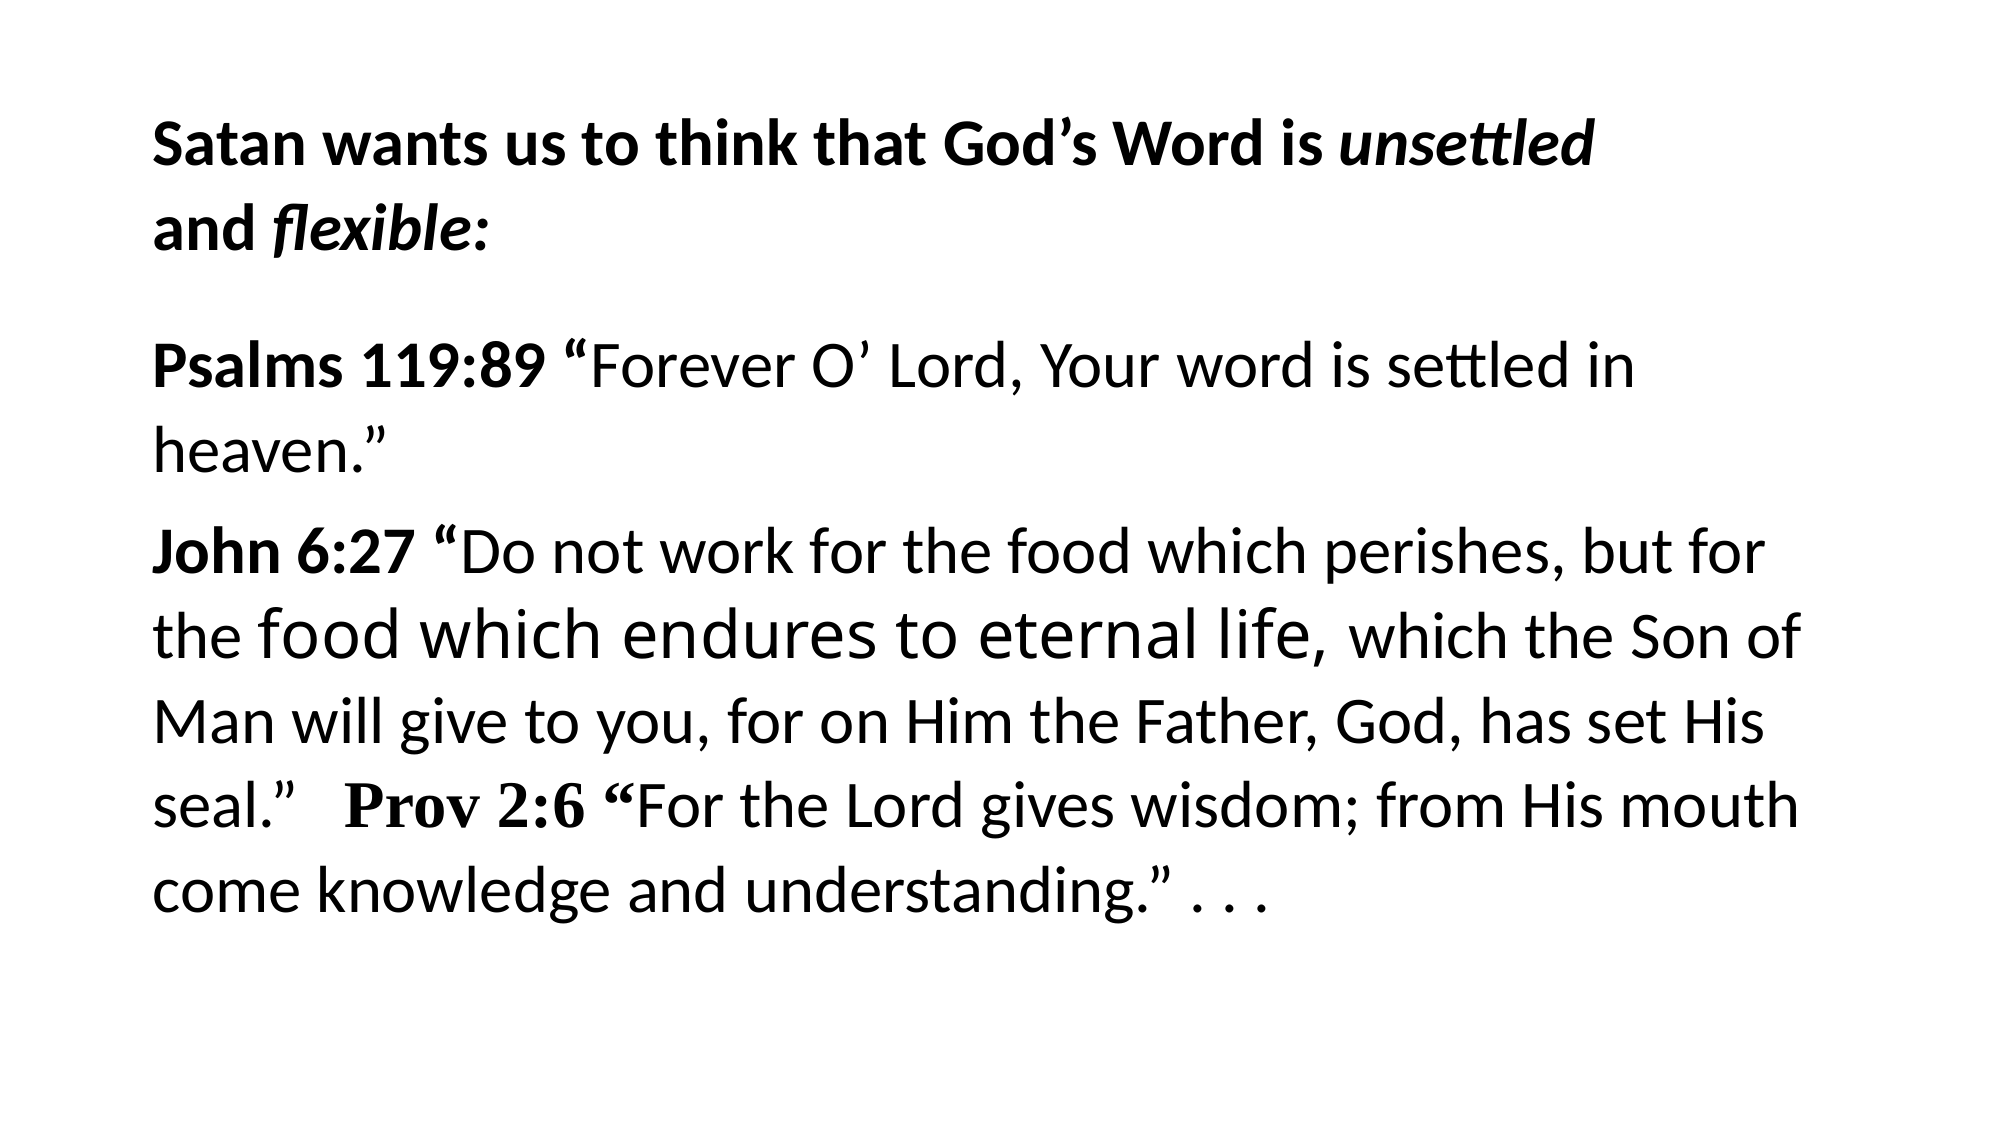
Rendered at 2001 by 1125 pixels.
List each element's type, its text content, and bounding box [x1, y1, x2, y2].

list Satan wants us to think that God’s Word is unsettled and flexible: Psalms 119:89 “Forever O’ Lord, Your word is settled in heaven.” John 6:27 “Do not work for the food which perishes, but for the food which endures to eternal life, which the Son of Man will give to you, for on Him the Father, God, has set His seal.” Prov 2:6 “For the Lord gives wisdom; from His mouth come knowledge and understanding.” . . . [137, 86, 1863, 1014]
